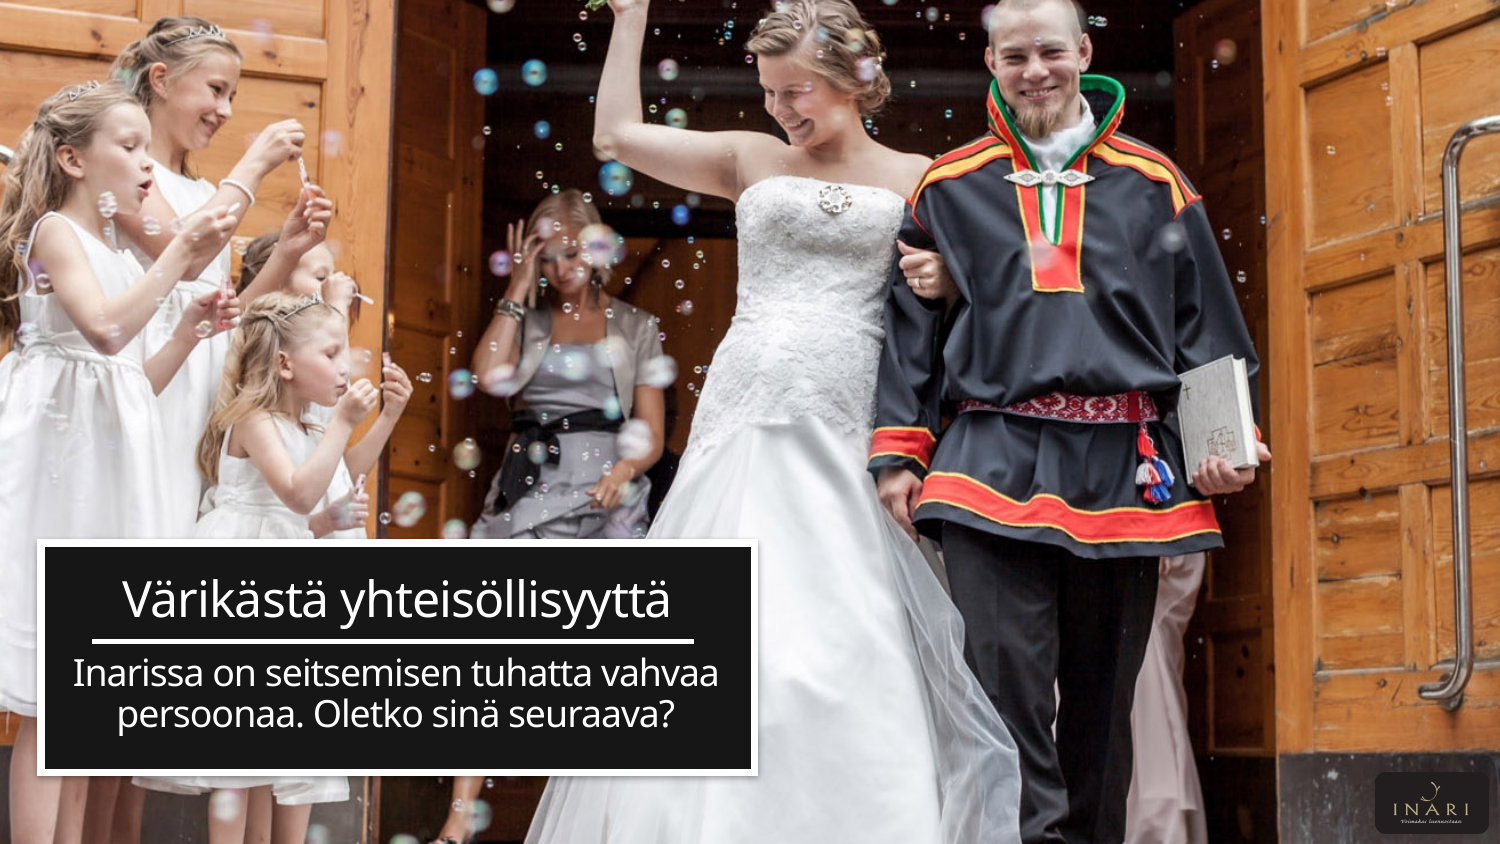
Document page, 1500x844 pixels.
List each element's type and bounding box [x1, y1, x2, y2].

picture [0, 0, 1500, 844]
text_box [38, 542, 755, 813]
